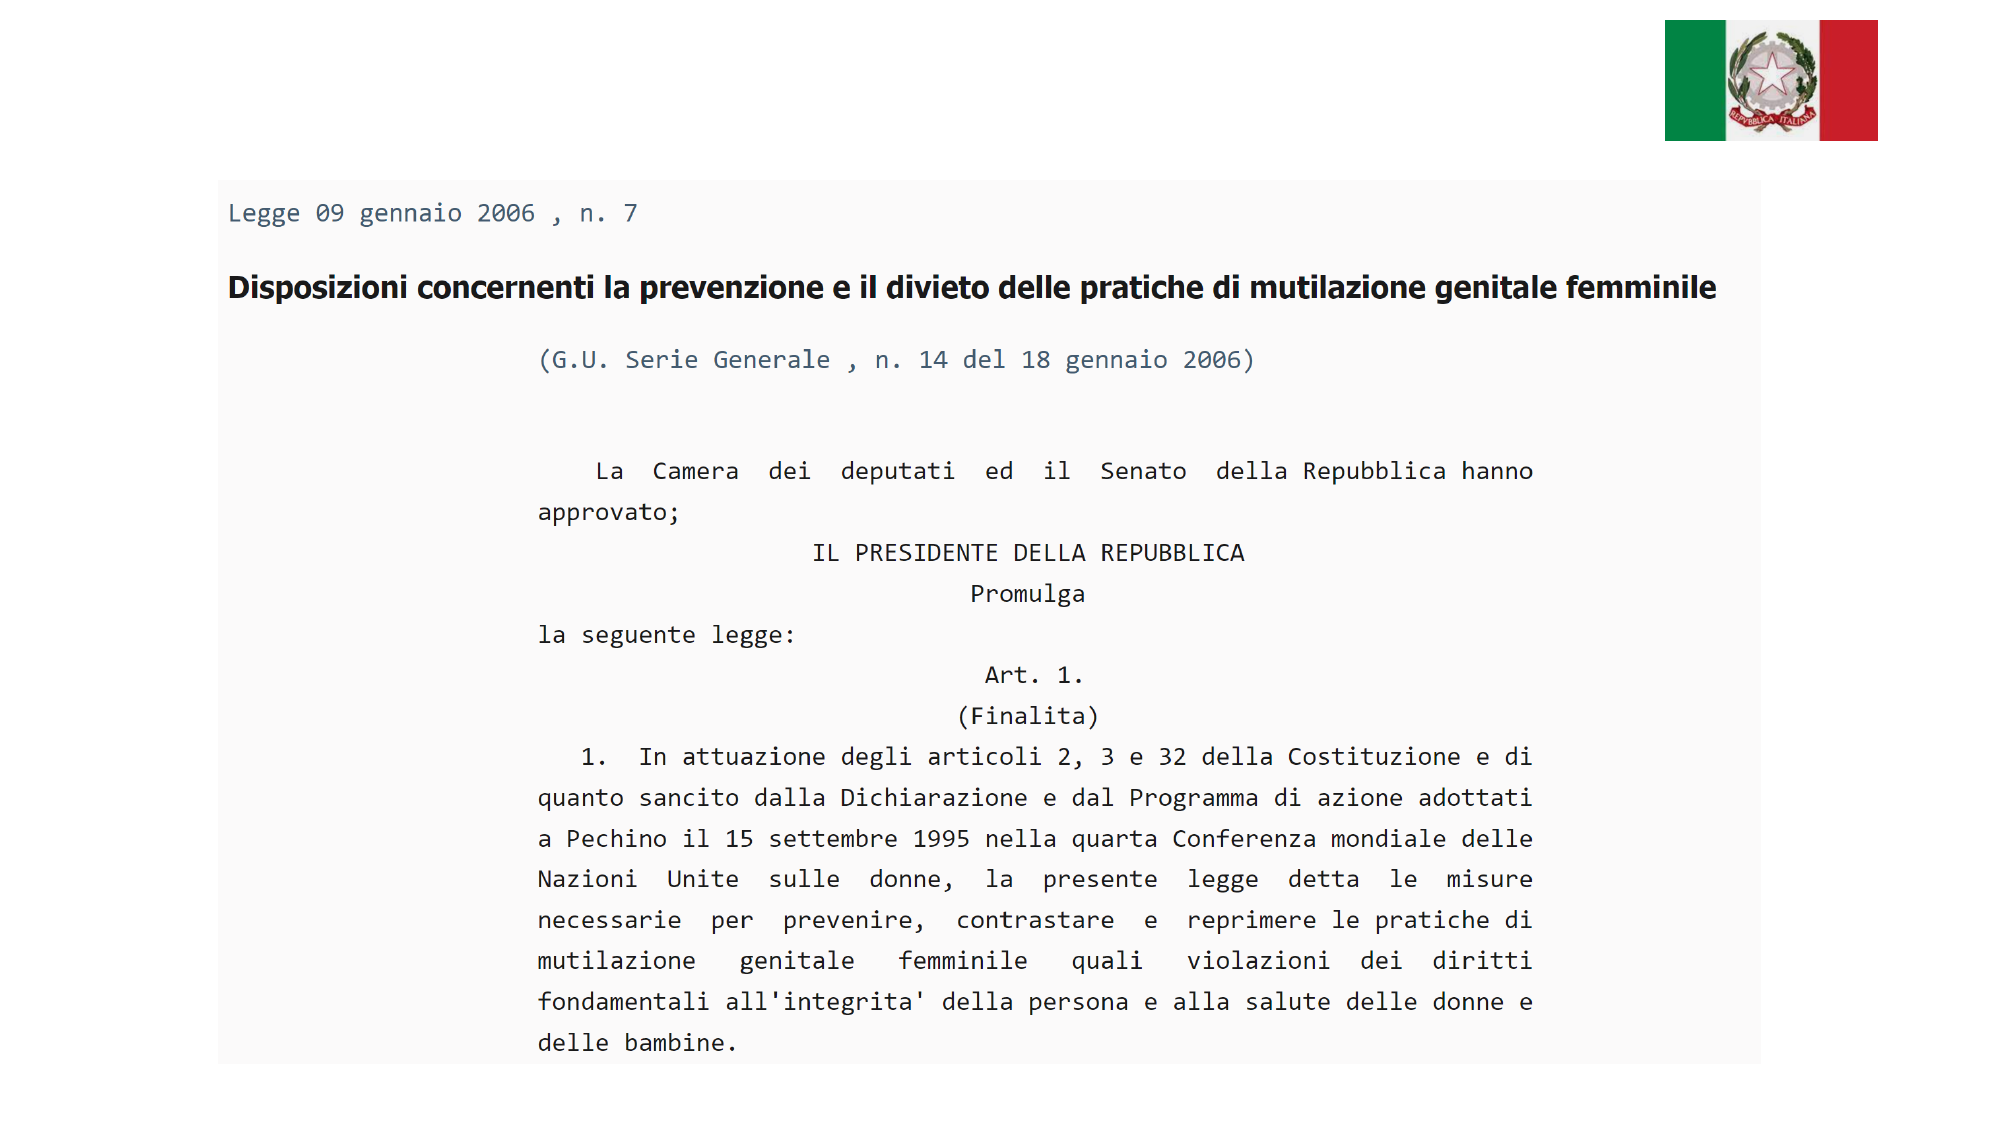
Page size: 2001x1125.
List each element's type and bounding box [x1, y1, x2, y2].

picture [1665, 20, 1878, 141]
picture [218, 180, 1761, 1064]
